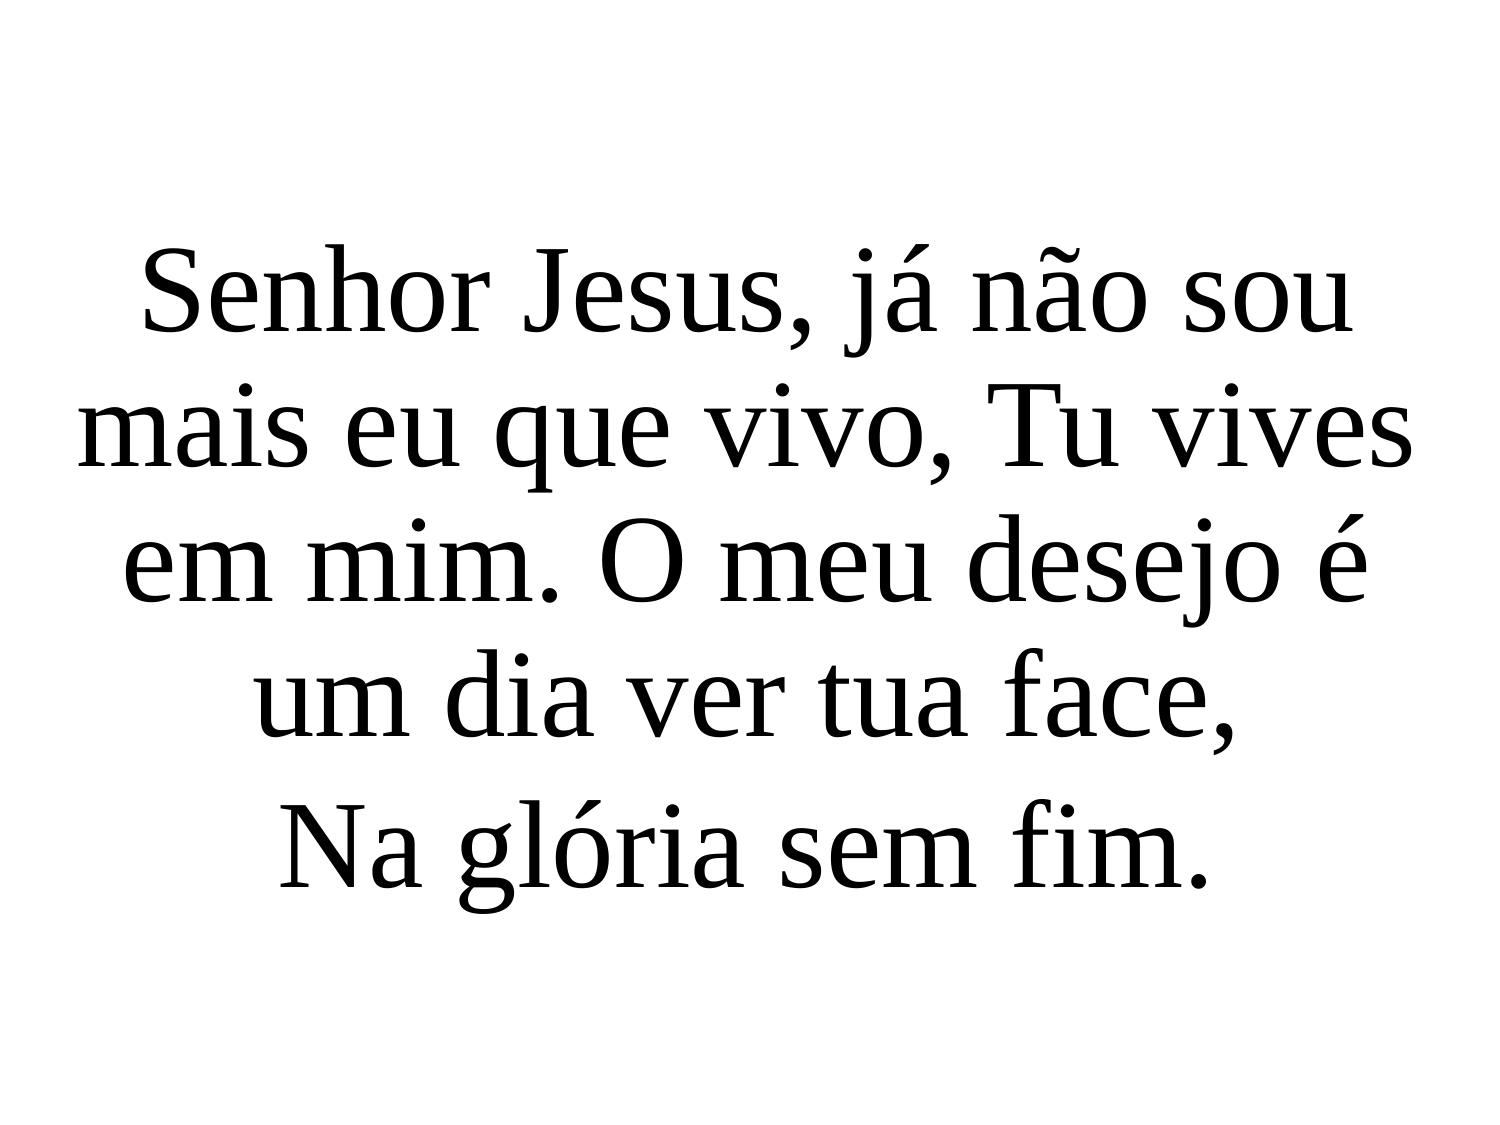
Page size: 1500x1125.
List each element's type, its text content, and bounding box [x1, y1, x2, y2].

list Senhor Jesus, já não sou mais eu que vivo, Tu vives em mim. O meu desejo é um dia ver tua face, Na glória sem fim. [53, 57, 1440, 1080]
